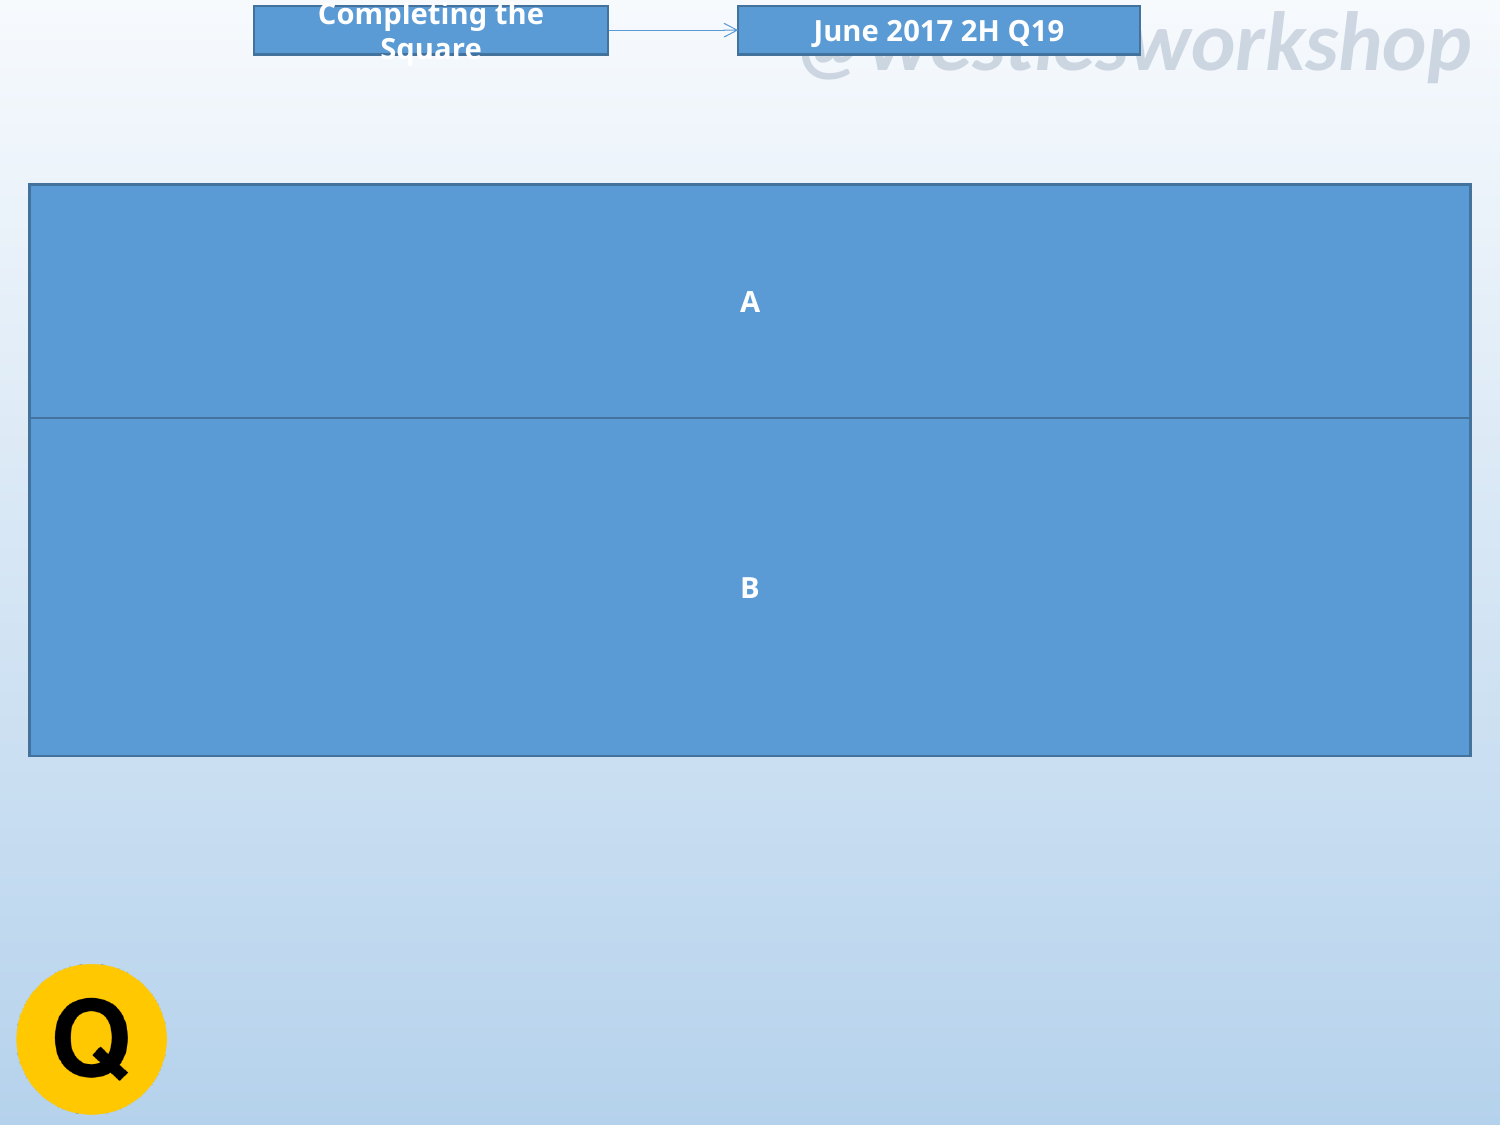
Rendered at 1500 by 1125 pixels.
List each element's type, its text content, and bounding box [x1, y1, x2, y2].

text_box June 2017 2H Q19 [737, 5, 1141, 56]
text_box Completing the Square [253, 5, 609, 56]
picture [29, 184, 1471, 418]
picture [0, 940, 191, 1125]
picture [29, 420, 1471, 757]
